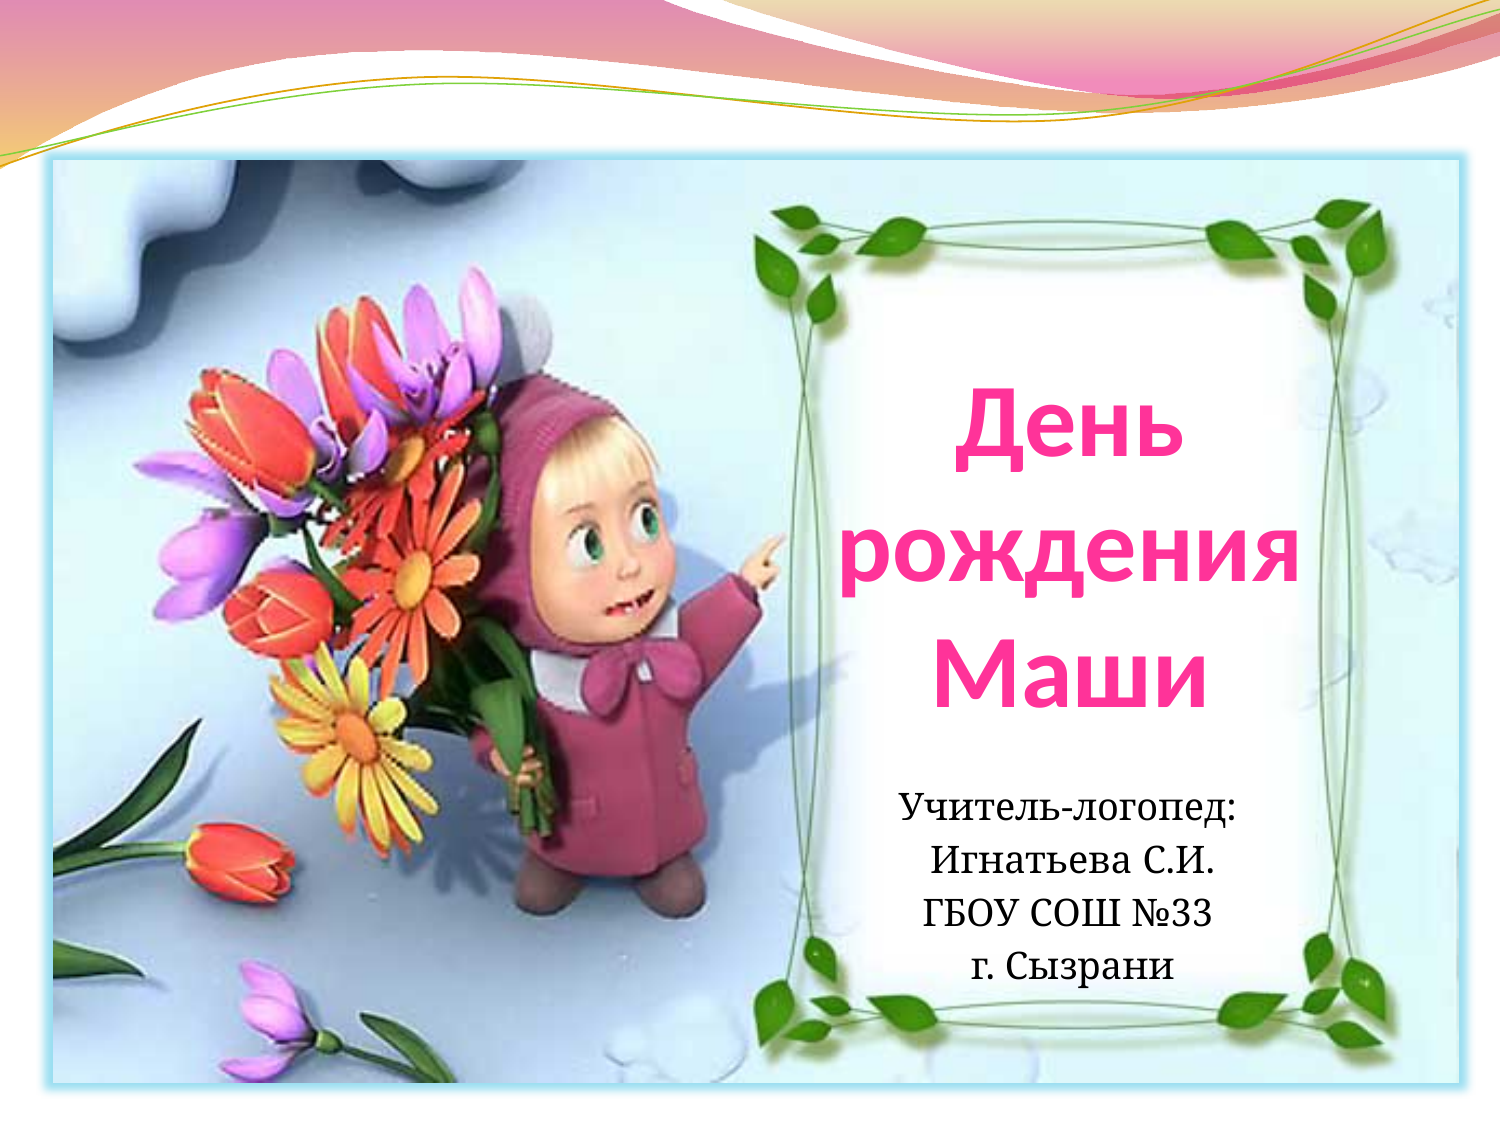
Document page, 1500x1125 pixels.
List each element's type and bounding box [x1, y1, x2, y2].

picture [52, 160, 1459, 1083]
